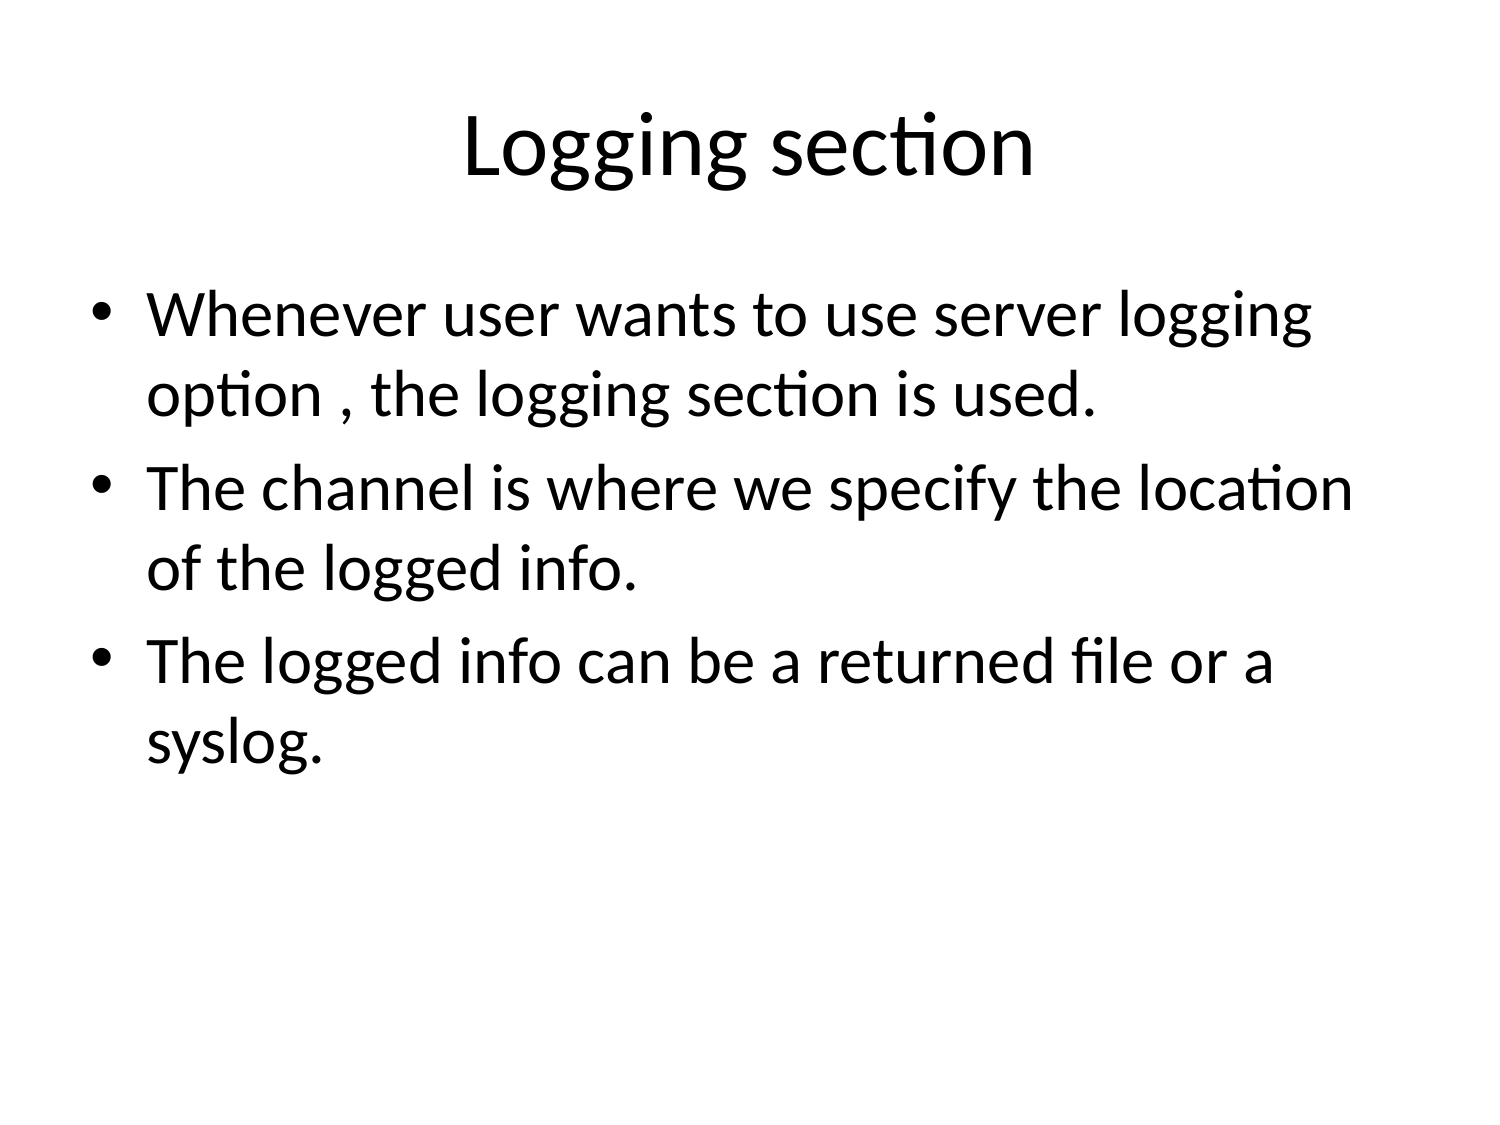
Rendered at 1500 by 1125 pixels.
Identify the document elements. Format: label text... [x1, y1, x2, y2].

title Logging section [75, 45, 1425, 233]
list Whenever user wants to use server logging option , the logging section is used. The channel is where we specify the location of the logged info. The logged info can be a returned file or a syslog. [75, 262, 1425, 1005]
